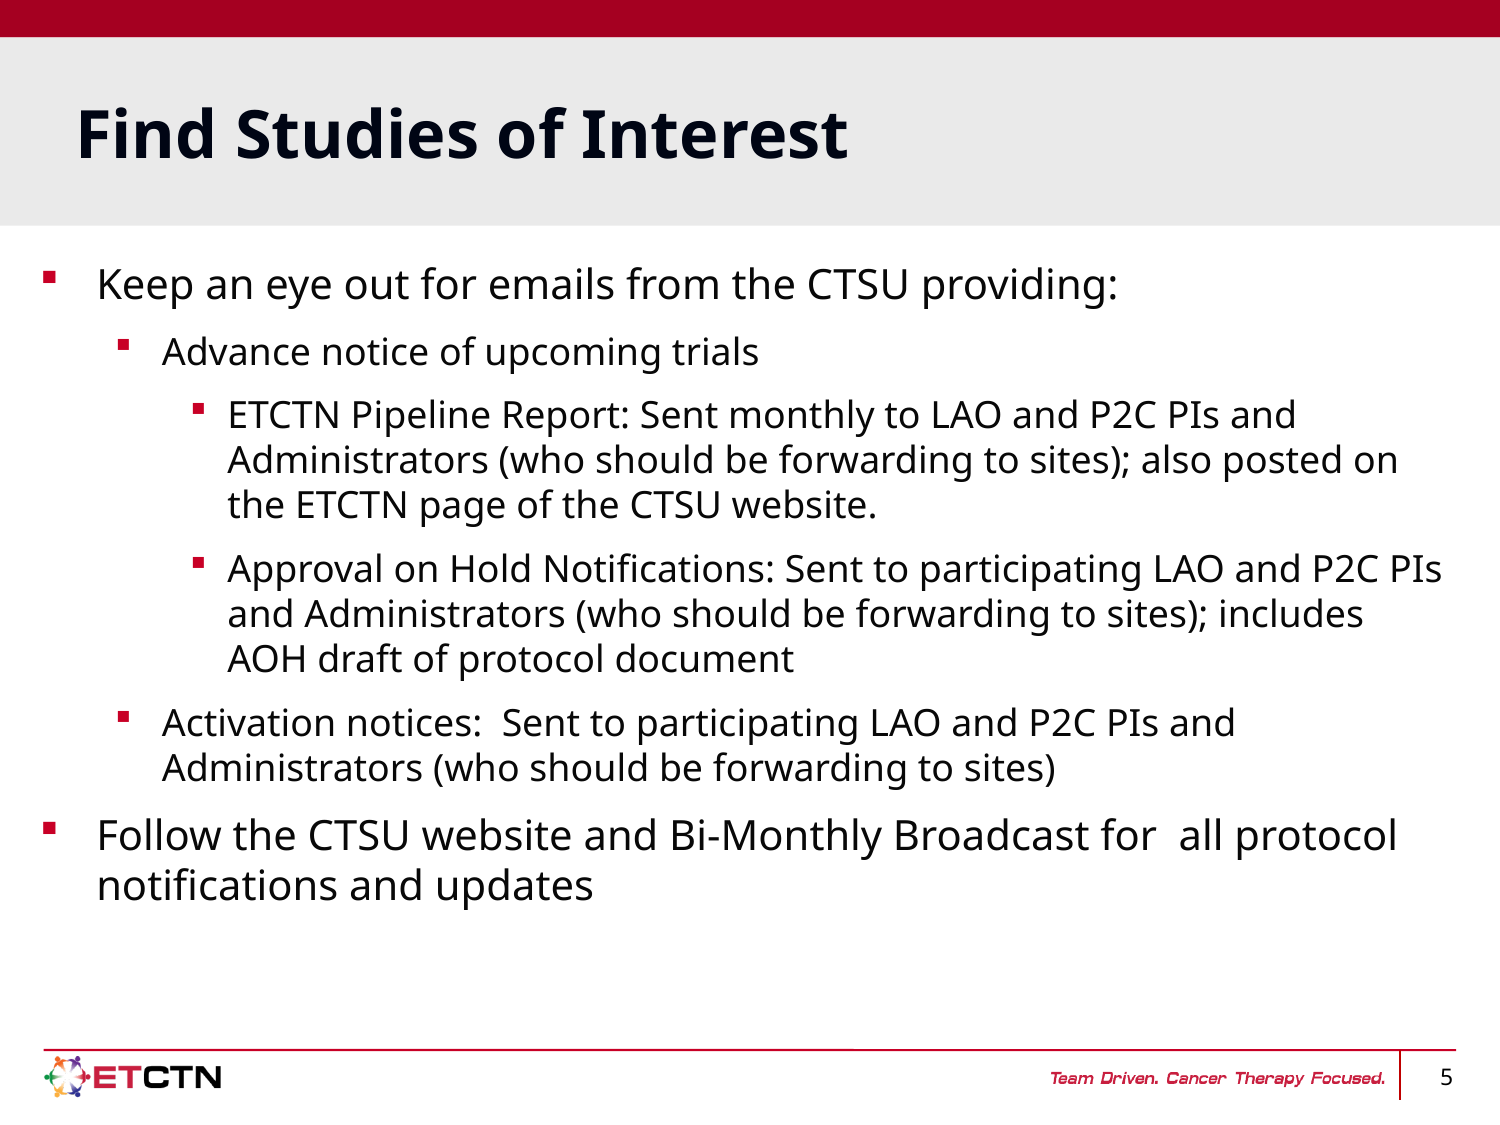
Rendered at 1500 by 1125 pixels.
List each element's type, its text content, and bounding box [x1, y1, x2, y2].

picture [1044, 1065, 1388, 1090]
title Find Studies of Interest [0, 37, 1500, 226]
list Keep an eye out for emails from the CTSU providing: Advance notice of upcoming trials ETCTN Pipeline Report: Sent monthly to LAO and P2C PIs and Administrators (who should be forwarding to sites); also posted on the ETCTN page of the CTSU website. Approval on Hold Notifications: Sent to participating LAO and P2C PIs and Administrators (who should be forwarding to sites); includes AOH draft of protocol document Activation notices: Sent to participating LAO and P2C PIs and Administrators (who should be forwarding to sites) Follow the CTSU website and Bi-Monthly Broadcast for all protocol notifications and updates [24, 249, 1463, 1050]
picture [37, 1056, 238, 1099]
